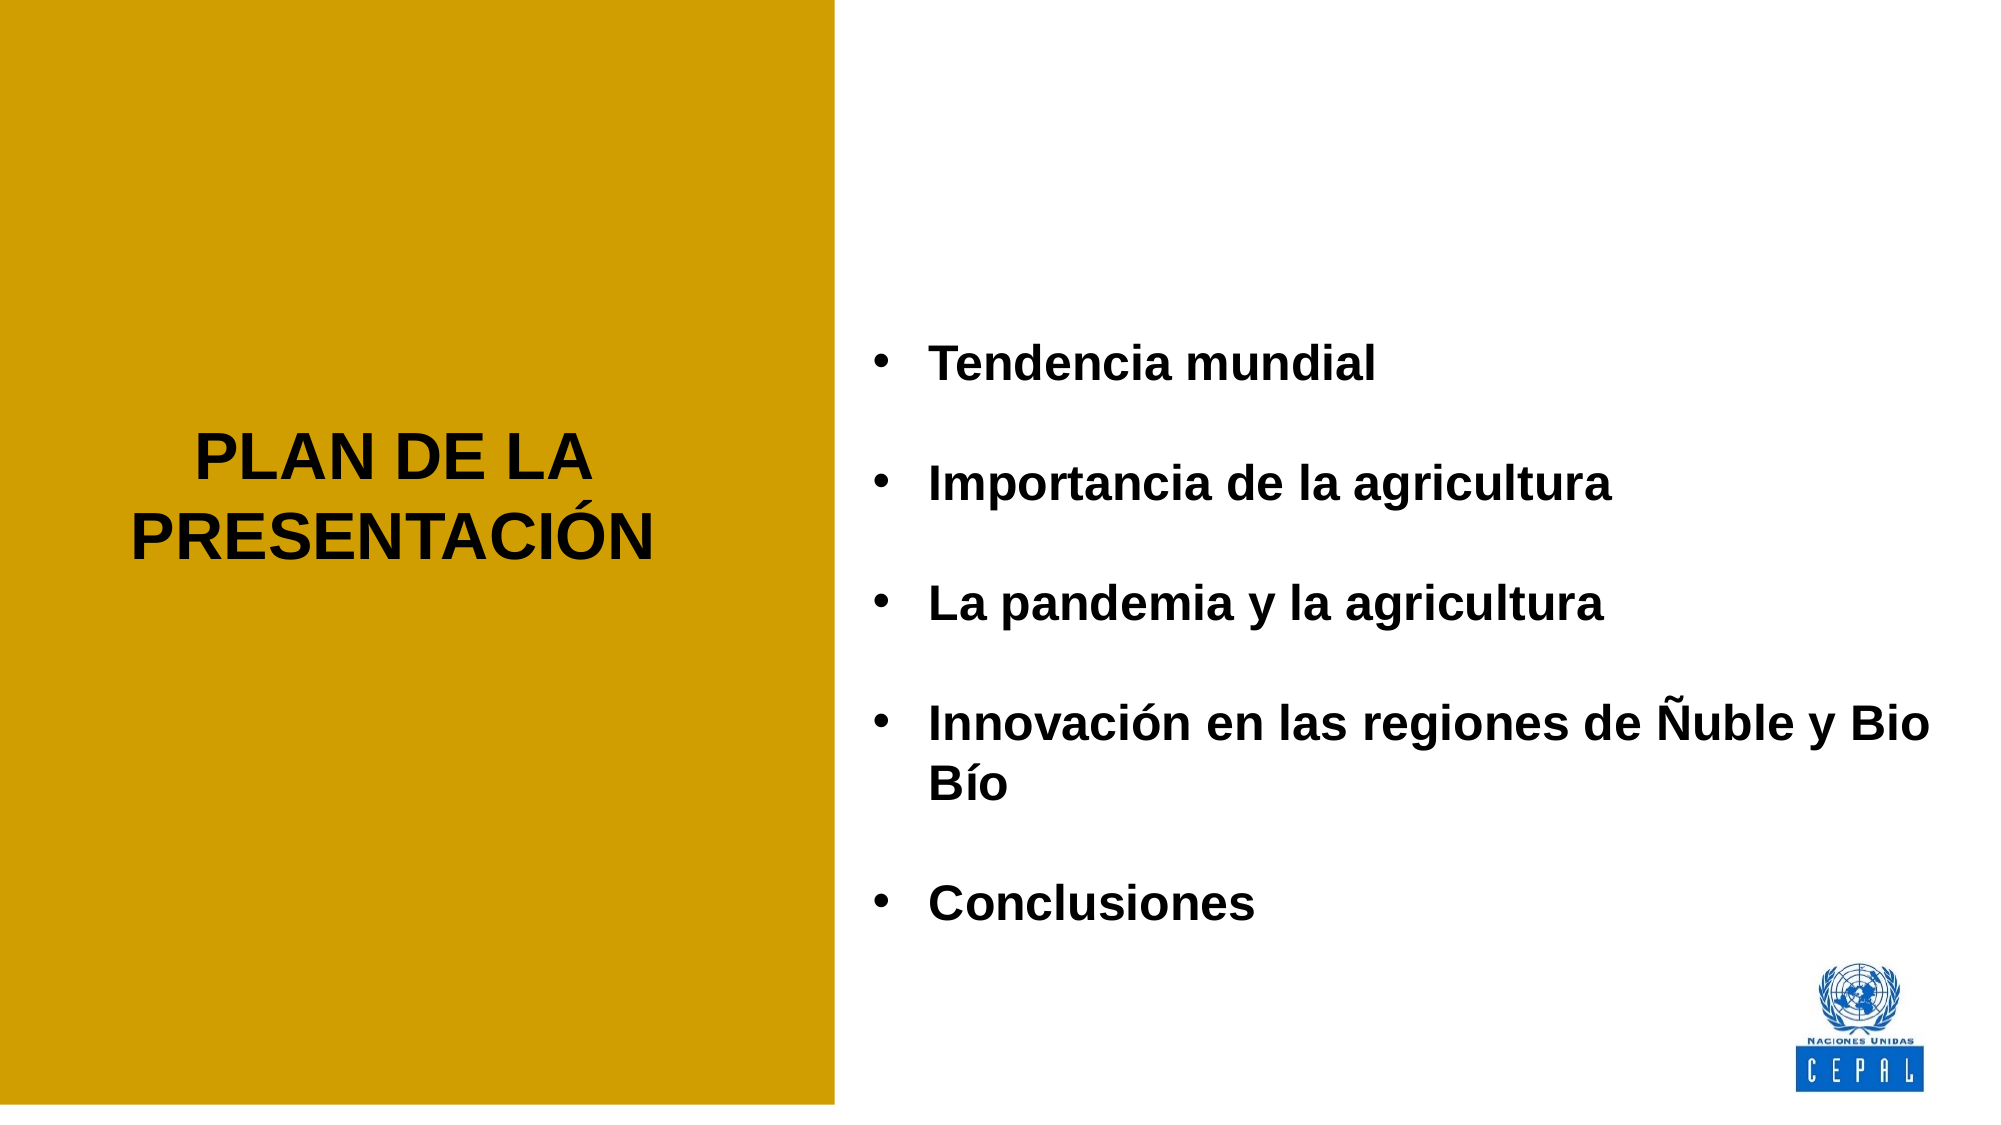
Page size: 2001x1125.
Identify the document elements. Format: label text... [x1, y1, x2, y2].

text_box Tendencia mundial Importancia de la agricultura La pandemia y la agricultura Innovación en las regiones de Ñuble y Bio Bío Conclusiones [858, 322, 2000, 938]
picture [1750, 960, 1969, 1094]
text_box [0, 0, 836, 1106]
text_box PLAN DE LA PRESENTACIÓN [54, 405, 733, 581]
